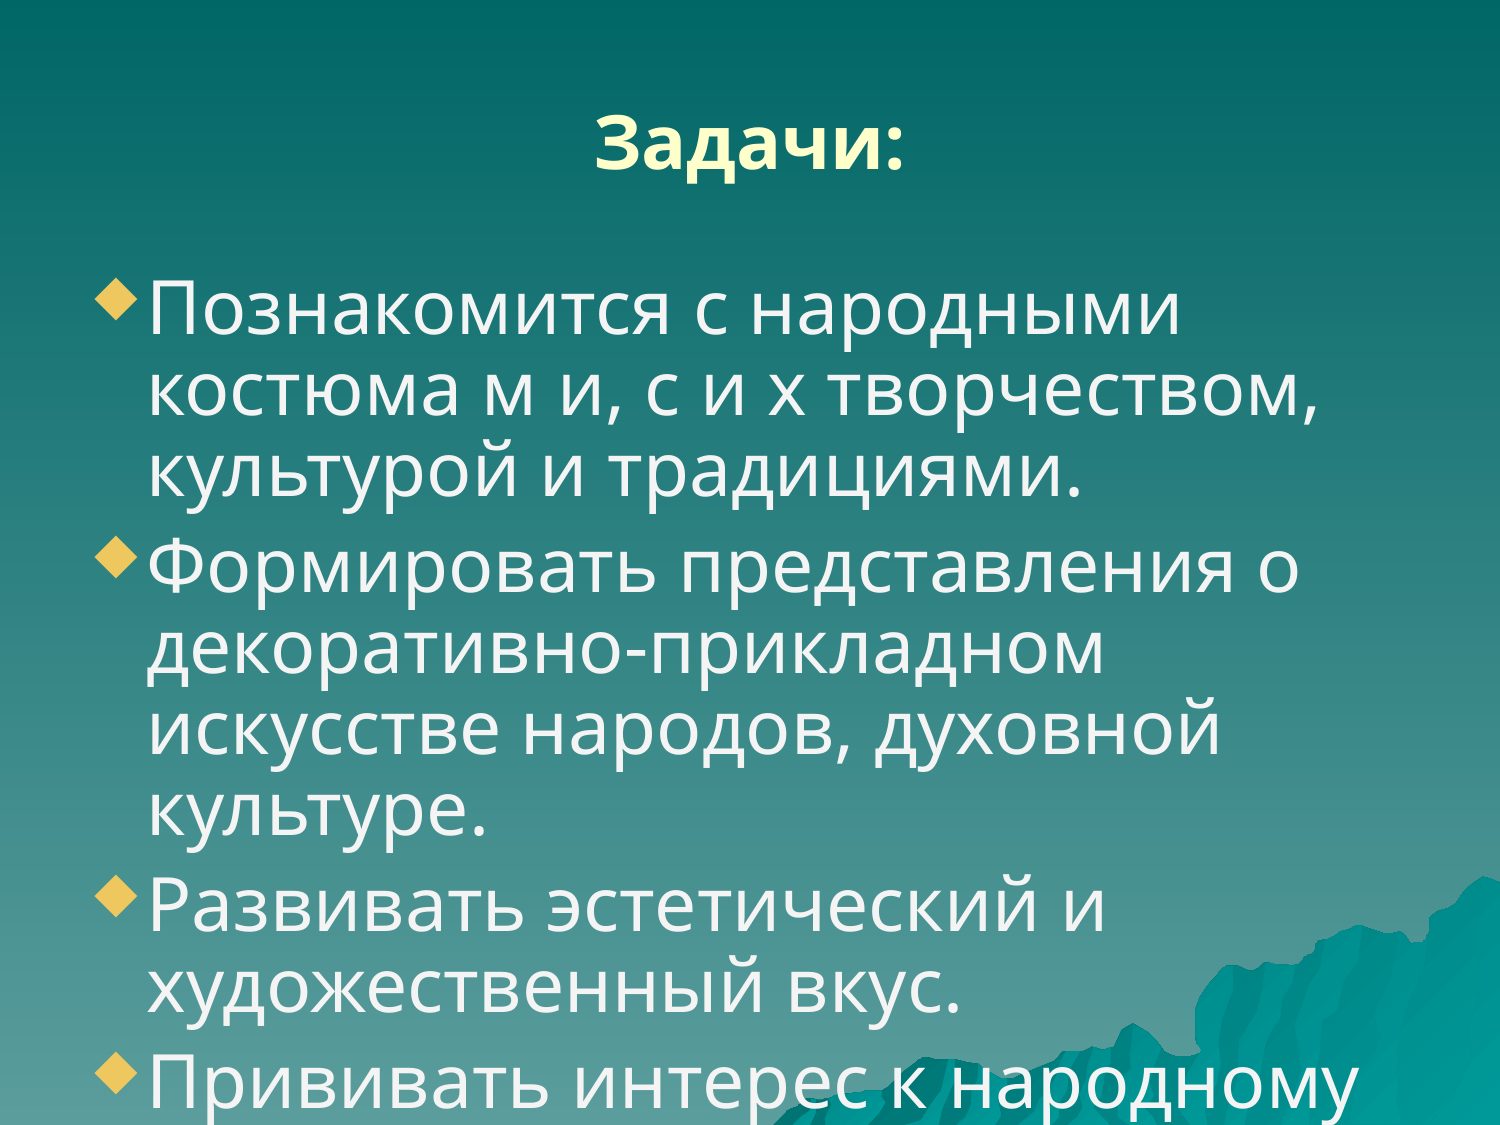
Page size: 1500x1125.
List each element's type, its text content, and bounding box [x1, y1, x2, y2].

list Познакомится с народными костюма м и, с и х творчеством, культурой и традициями. Формировать представления о декоративно-прикладном искусстве народов, духовной культуре. Развивать эстетический и художественный вкус. Прививать интерес к народному творчеству. [75, 262, 1425, 1047]
title Задачи: [75, 45, 1425, 233]
